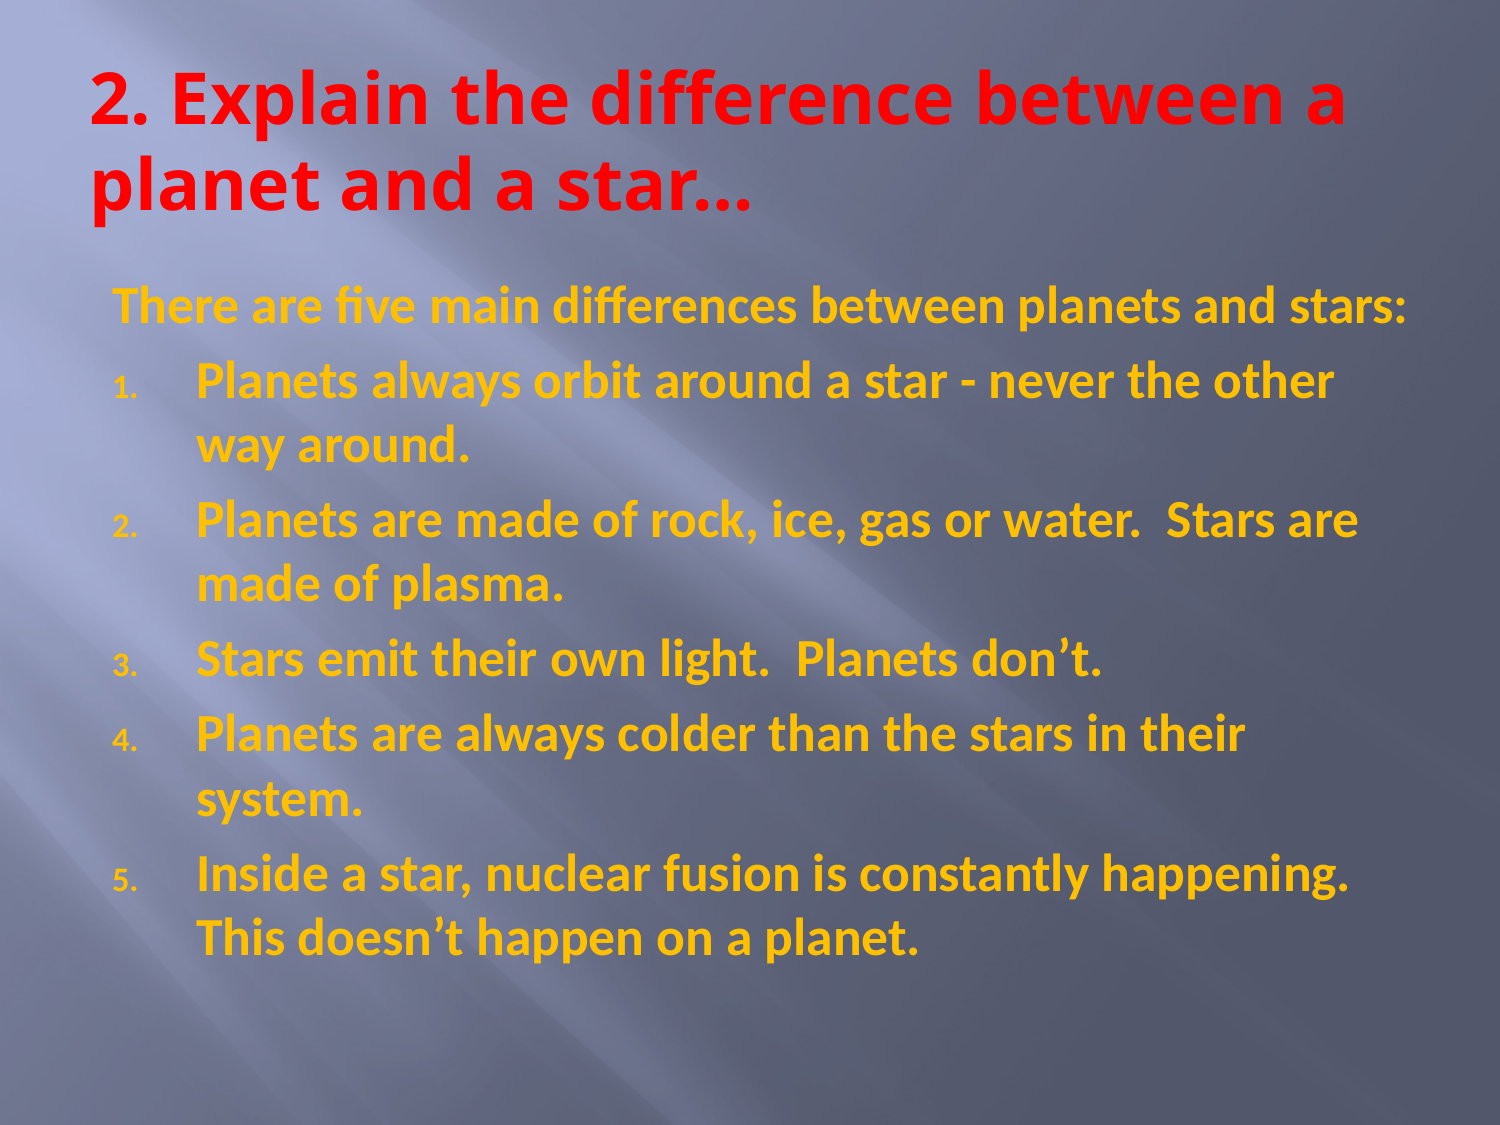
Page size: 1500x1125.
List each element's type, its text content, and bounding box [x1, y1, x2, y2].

list There are five main differences between planets and stars: Planets always orbit around a star - never the other way around. Planets are made of rock, ice, gas or water. Stars are made of plasma. Stars emit their own light. Planets don’t. Planets are always colder than the stars in their system. Inside a star, nuclear fusion is constantly happening. This doesn’t happen on a planet. [75, 262, 1425, 1035]
title 2. Explain the difference between a planet and a star… [75, 45, 1425, 233]
